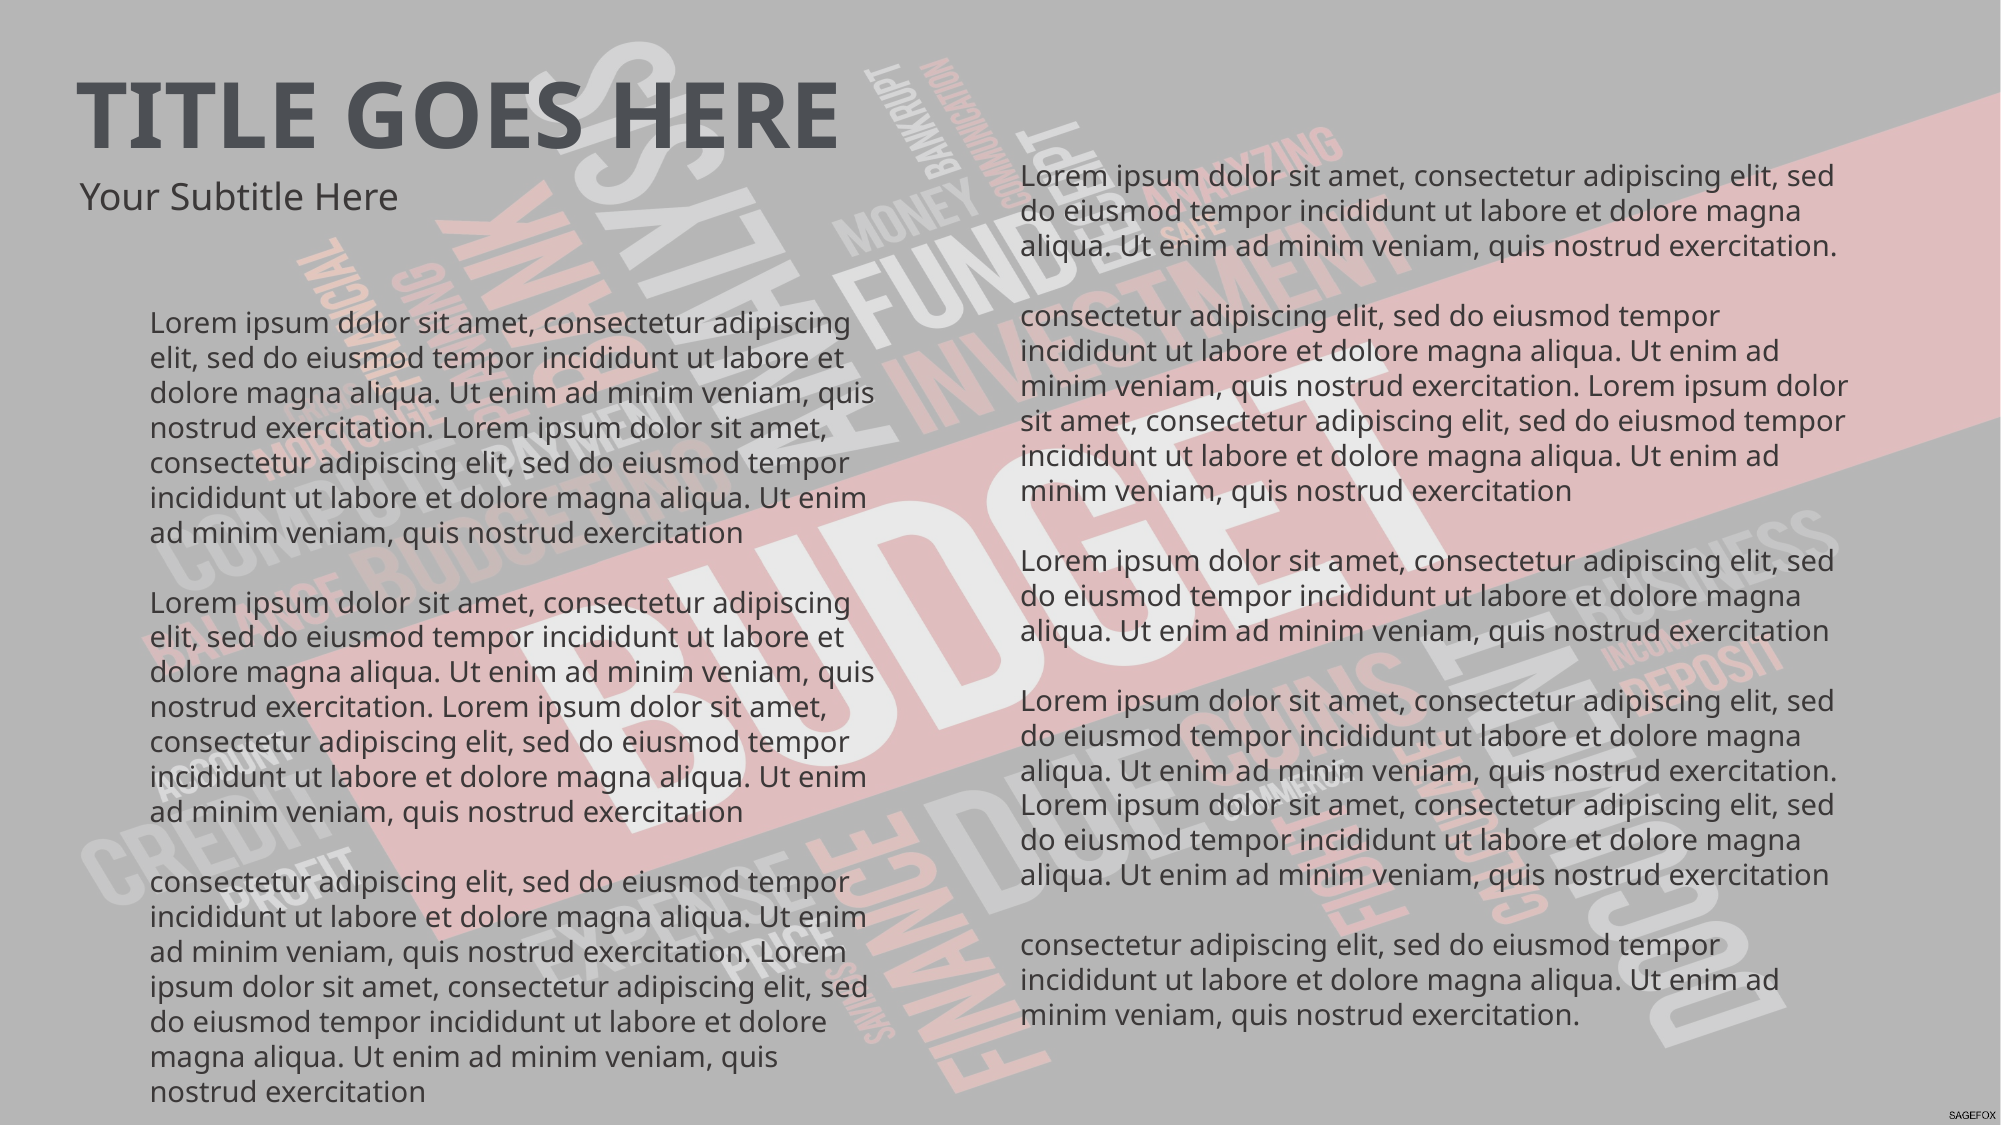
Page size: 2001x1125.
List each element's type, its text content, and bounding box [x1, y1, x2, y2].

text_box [60, 49, 1020, 227]
text_box Lorem ipsum dolor sit amet, consectetur adipiscing elit, sed do eiusmod tempor incididunt ut labore et dolore magna aliqua. Ut enim ad minim veniam, quis nostrud exercitation. consectetur adipiscing elit, sed do eiusmod tempor incididunt ut labore et dolore magna aliqua. Ut enim ad minim veniam, quis nostrud exercitation. Lorem ipsum dolor sit amet, consectetur adipiscing elit, sed do eiusmod tempor incididunt ut labore et dolore magna aliqua. Ut enim ad minim veniam, quis nostrud exercitation Lorem ipsum dolor sit amet, consectetur adipiscing elit, sed do eiusmod tempor incididunt ut labore et dolore magna aliqua. Ut enim ad minim veniam, quis nostrud exercitation Lorem ipsum dolor sit amet, consectetur adipiscing elit, sed do eiusmod tempor incididunt ut labore et dolore magna aliqua. Ut enim ad minim veniam, quis nostrud exercitation. Lorem ipsum dolor sit amet, consectetur adipiscing elit, sed do eiusmod tempor incididunt ut labore et dolore magna aliqua. Ut enim ad minim veniam, quis nostrud exercitation consectetur adipiscing elit, sed do eiusmod tempor incididunt ut labore et dolore magna aliqua. Ut enim ad minim veniam, quis nostrud exercitation. [1005, 150, 1876, 1039]
picture [1925, 0, 2001, 1125]
text_box Lorem ipsum dolor sit amet, consectetur adipiscing elit, sed do eiusmod tempor incididunt ut labore et dolore magna aliqua. Ut enim ad minim veniam, quis nostrud exercitation. Lorem ipsum dolor sit amet, consectetur adipiscing elit, sed do eiusmod tempor incididunt ut labore et dolore magna aliqua. Ut enim ad minim veniam, quis nostrud exercitation Lorem ipsum dolor sit amet, consectetur adipiscing elit, sed do eiusmod tempor incididunt ut labore et dolore magna aliqua. Ut enim ad minim veniam, quis nostrud exercitation. Lorem ipsum dolor sit amet, consectetur adipiscing elit, sed do eiusmod tempor incididunt ut labore et dolore magna aliqua. Ut enim ad minim veniam, quis nostrud exercitation consectetur adipiscing elit, sed do eiusmod tempor incididunt ut labore et dolore magna aliqua. Ut enim ad minim veniam, quis nostrud exercitation. Lorem ipsum dolor sit amet, consectetur adipiscing elit, sed do eiusmod tempor incididunt ut labore et dolore magna aliqua. Ut enim ad minim veniam, quis nostrud exercitation [134, 296, 897, 1125]
